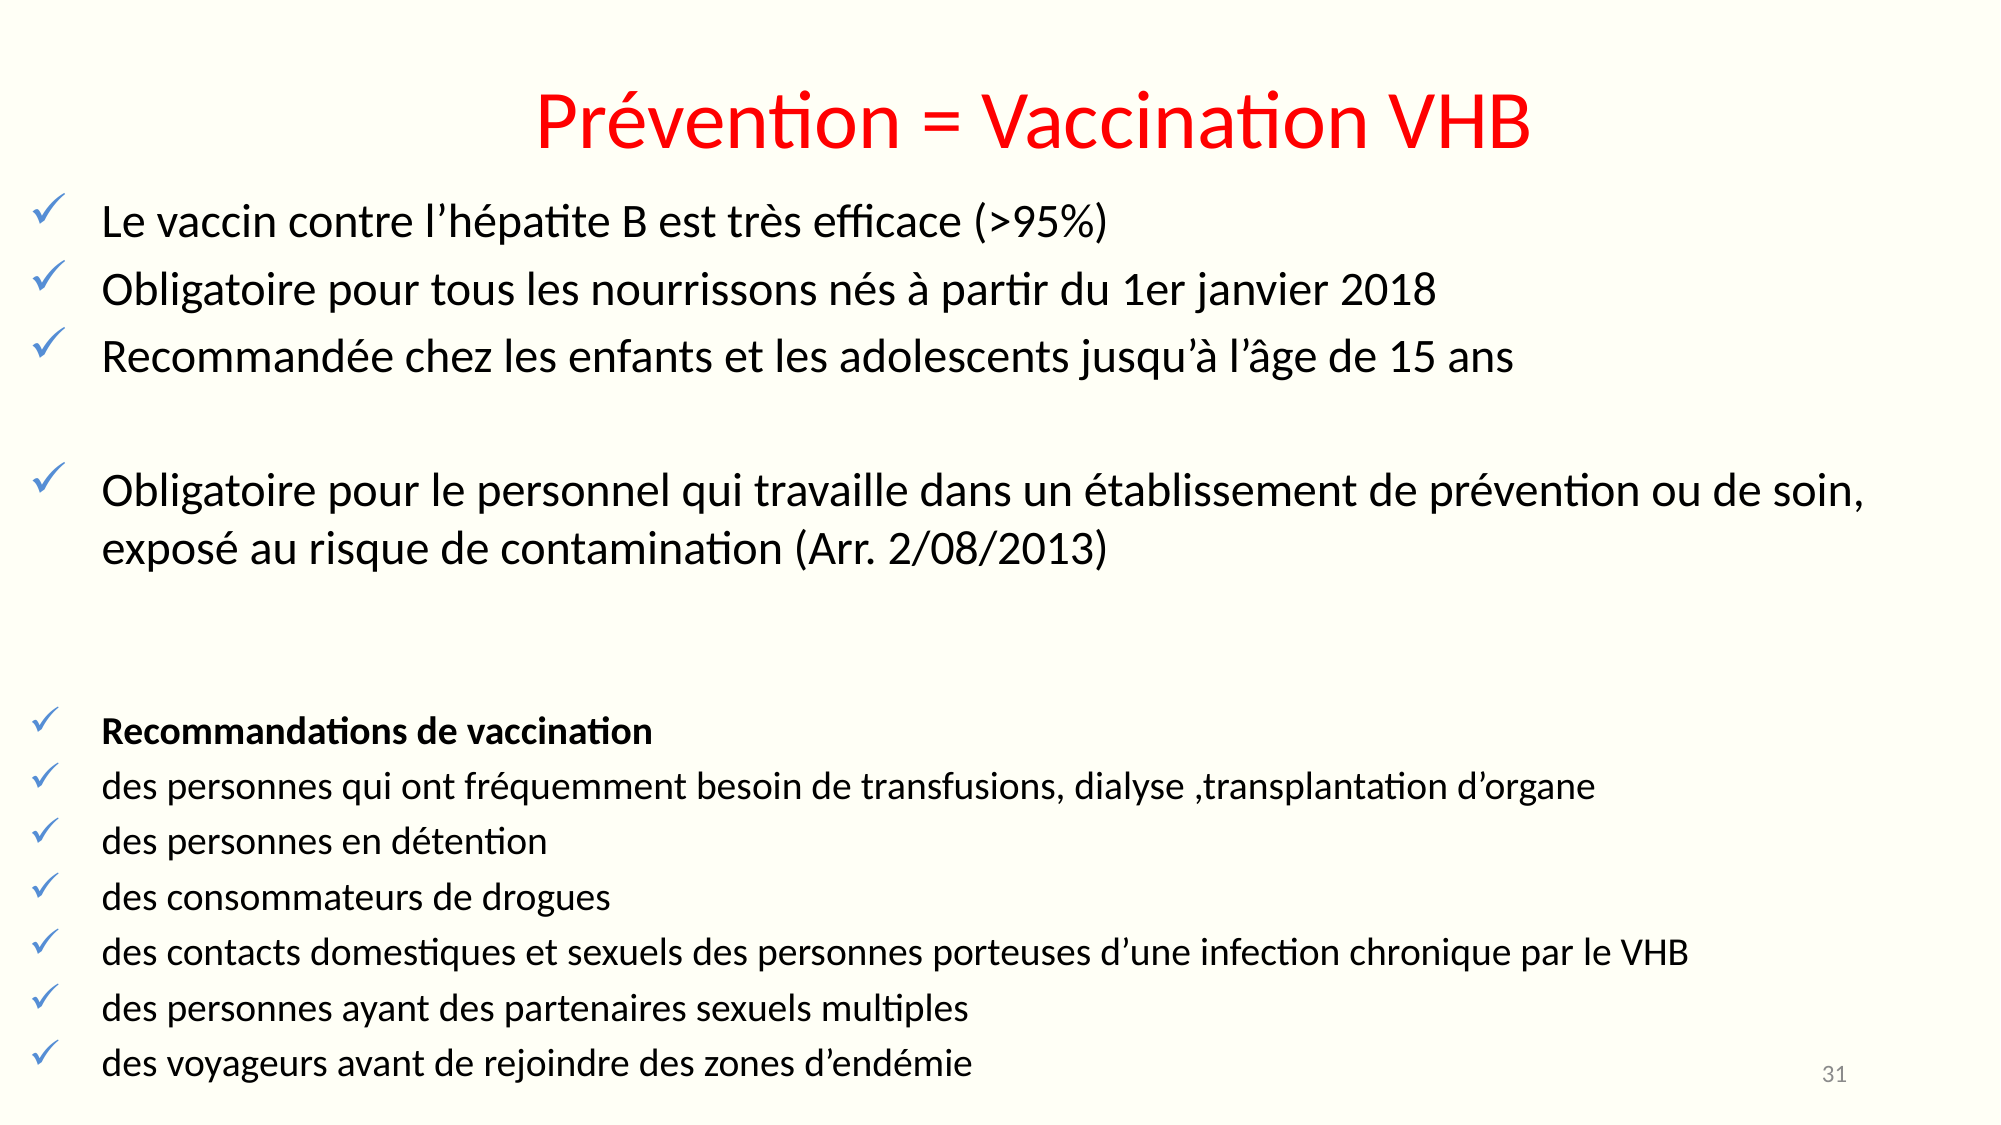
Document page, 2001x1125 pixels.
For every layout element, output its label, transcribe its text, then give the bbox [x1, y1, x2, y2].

list Le vaccin contre l’hépatite B est très efficace (>95%) Obligatoire pour tous les nourrissons nés à partir du 1er janvier 2018 Recommandée chez les enfants et les adolescents jusqu’à l’âge de 15 ans Obligatoire pour le personnel qui travaille dans un établissement de prévention ou de soin, exposé au risque de contamination (Arr. 2/08/2013) Recommandations de vaccination des personnes qui ont fréquemment besoin de transfusions, dialyse ,transplantation d’organe des personnes en détention des consommateurs de drogues des contacts domestiques et sexuels des personnes porteuses d’une infection chronique par le VHB des personnes ayant des partenaires sexuels multiples des voyageurs avant de rejoindre des zones d’endémie [13, 182, 1949, 1105]
slide_number 31 [1412, 1042, 1863, 1103]
title Prévention = Vaccination VHB [280, 52, 1796, 178]
